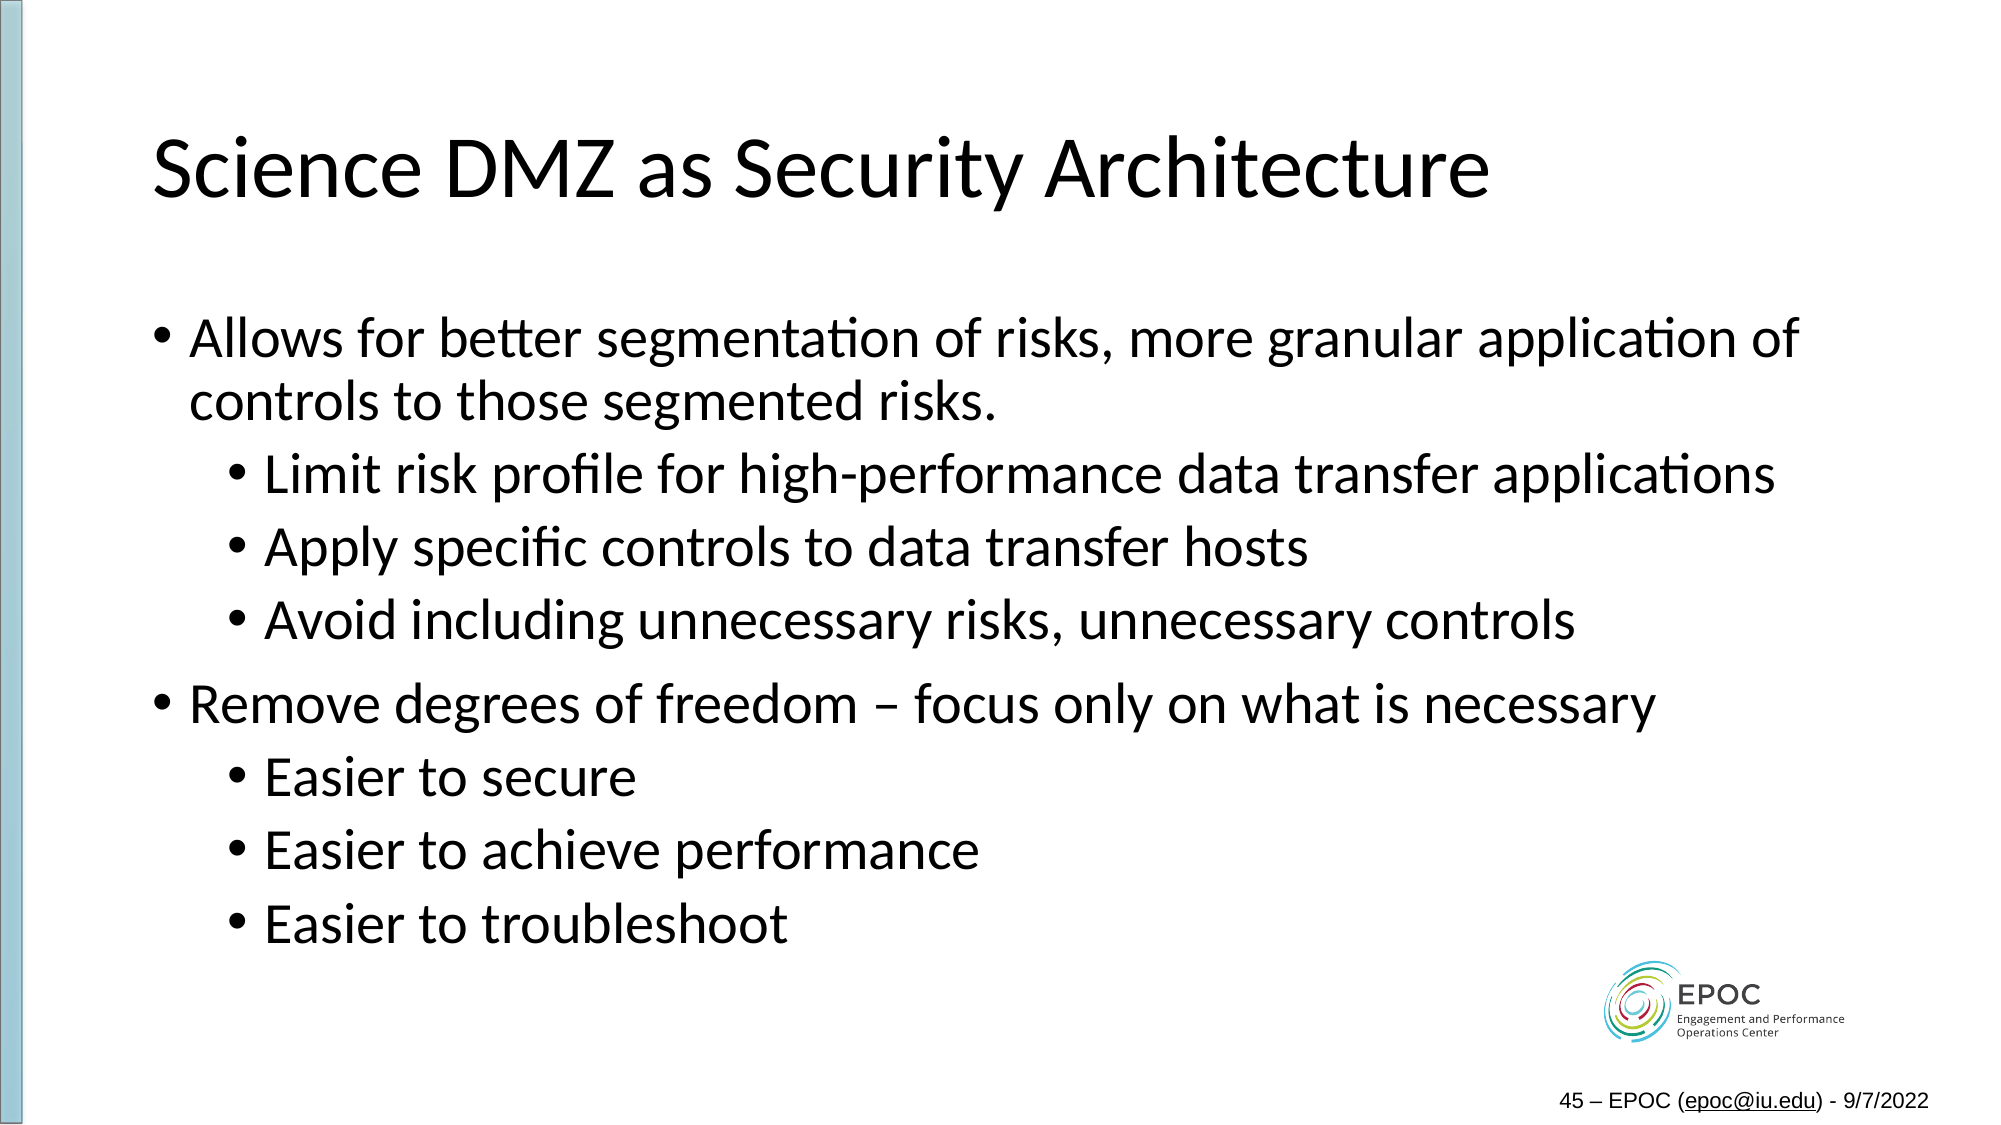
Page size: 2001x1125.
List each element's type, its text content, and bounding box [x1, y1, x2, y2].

list Allows for better segmentation of risks, more granular application of controls to those segmented risks. Limit risk profile for high-performance data transfer applications Apply specific controls to data transfer hosts Avoid including unnecessary risks, unnecessary controls Remove degrees of freedom – focus only on what is necessary Easier to secure Easier to achieve performance Easier to troubleshoot [137, 299, 1863, 1005]
picture [1586, 1005, 1863, 1072]
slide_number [1544, 1084, 1980, 1115]
title Science DMZ as Security Architecture [137, 59, 1863, 278]
